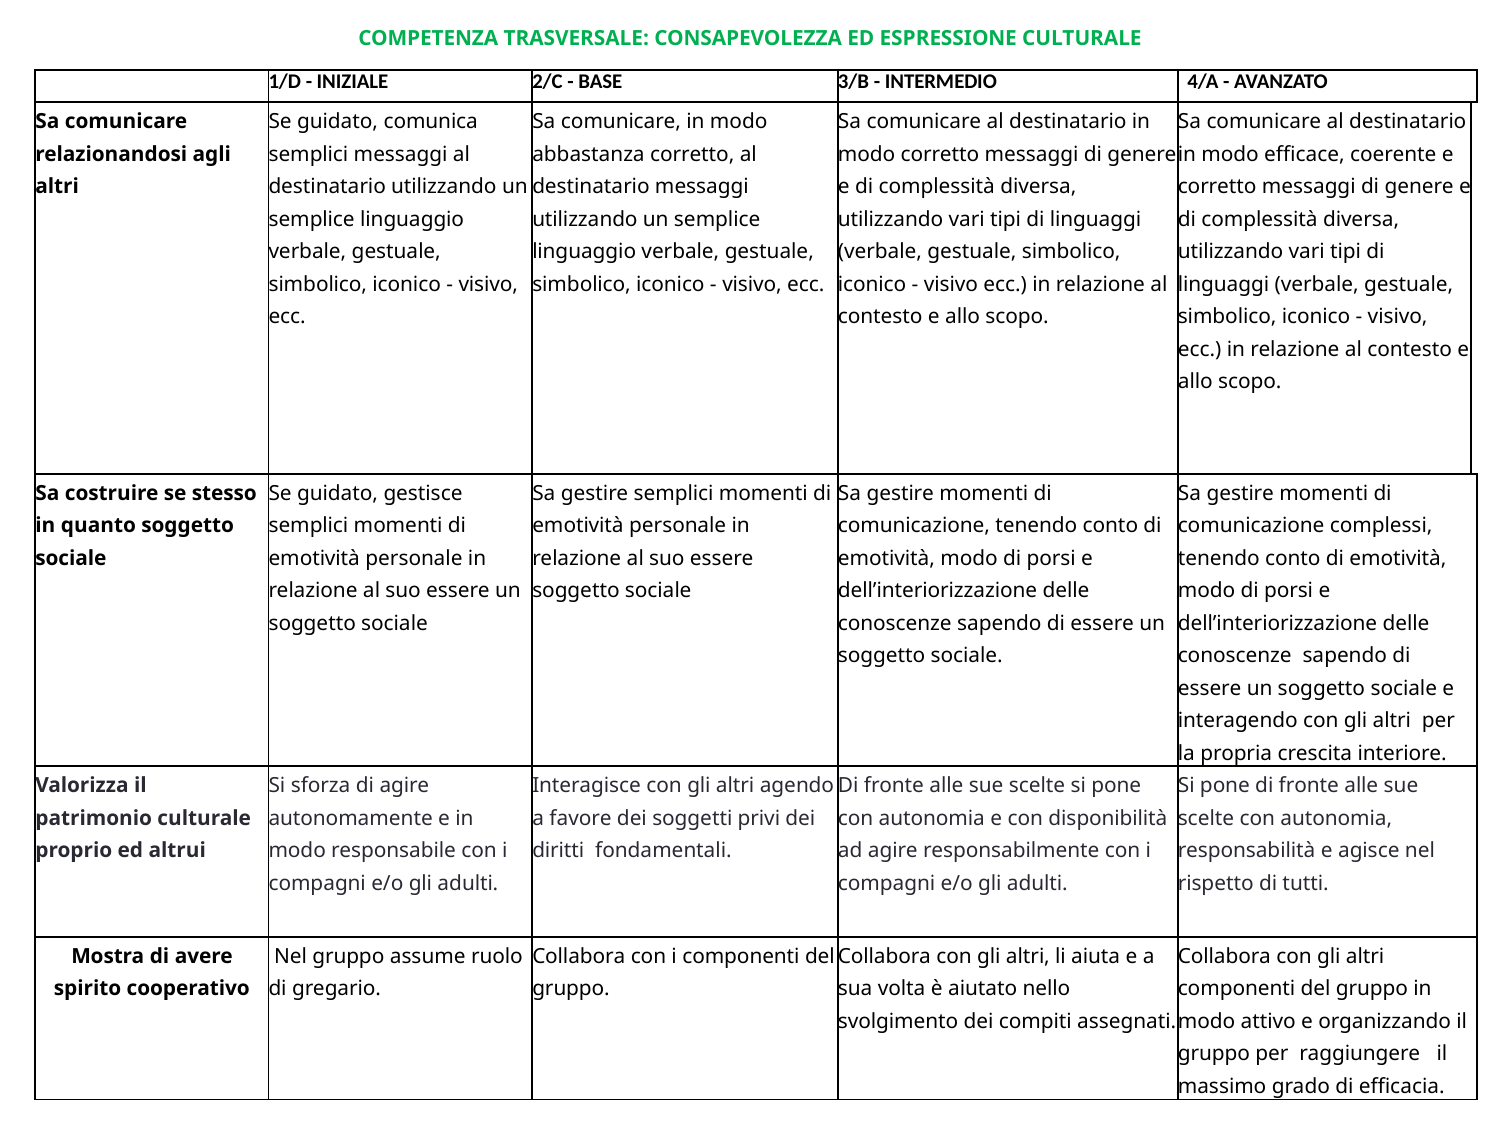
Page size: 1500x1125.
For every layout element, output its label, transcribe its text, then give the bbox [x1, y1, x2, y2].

table_header 4/A - AVANZATO [1179, 71, 1476, 101]
table_cell Se guidato, gestisce semplici momenti di emotività personale in relazione al suo essere un soggetto sociale [269, 475, 531, 765]
table_header [36, 71, 268, 101]
table_cell Collabora con i componenti del gruppo. [533, 938, 837, 1099]
table_cell [1472, 103, 1477, 473]
table_cell Sa comunicare al destinatario in modo efficace, coerente e corretto messaggi di genere e di complessità diversa, utilizzando vari tipi di linguaggi (verbale, gestuale, simbolico, iconico - visivo, ecc.) in relazione al contesto e allo scopo. [1179, 103, 1470, 473]
table_cell Sa gestire momenti di comunicazione, tenendo conto di emotività, modo di porsi e dell’interiorizzazione delle conoscenze sapendo di essere un soggetto sociale. [839, 475, 1177, 765]
table_cell Sa gestire semplici momenti di emotività personale in relazione al suo essere soggetto sociale [533, 475, 837, 765]
table_cell Di fronte alle sue scelte si pone con autonomia e con disponibilità ad agire responsabilmente con i compagni e/o gli adulti. [839, 767, 1177, 936]
table_header 3/B - INTERMEDIO [839, 71, 1177, 101]
table_cell Collabora con gli altri componenti del gruppo in modo attivo e organizzando il gruppo per raggiungere il massimo grado di efficacia. [1179, 938, 1476, 1099]
table_cell Sa comunicare, in modo abbastanza corretto, al destinatario messaggi utilizzando un semplice linguaggio verbale, gestuale, simbolico, iconico - visivo, ecc. [533, 103, 837, 473]
table_cell Sa comunicare relazionandosi agli altri [36, 103, 268, 473]
table_cell Sa gestire momenti di comunicazione complessi, tenendo conto di emotività, modo di porsi e dell’interiorizzazione delle conoscenze sapendo di essere un soggetto sociale e interagendo con gli altri per la propria crescita interiore. [1179, 475, 1476, 765]
table_cell Interagisce con gli altri agendo a favore dei soggetti privi dei diritti fondamentali. [533, 767, 837, 936]
table_cell Se guidato, comunica semplici messaggi al destinatario utilizzando un semplice linguaggio verbale, gestuale, simbolico, iconico - visivo, ecc. [269, 103, 531, 473]
table_header 2/C - BASE [533, 71, 837, 101]
table_header 1/D - INIZIALE [269, 71, 531, 101]
text_box COMPETENZA TRASVERSALE: CONSAPEVOLEZZA ED ESPRESSIONE CULTURALE [343, 17, 1157, 58]
table_cell Nel gruppo assume ruolo di gregario. [269, 938, 531, 1099]
table_cell Sa costruire se stesso in quanto soggetto sociale [36, 475, 268, 765]
table_cell Sa comunicare al destinatario in modo corretto messaggi di genere e di complessità diversa, utilizzando vari tipi di linguaggi (verbale, gestuale, simbolico, iconico - visivo ecc.) in relazione al contesto e allo scopo. [839, 103, 1177, 473]
table_cell Collabora con gli altri, li aiuta e a sua volta è aiutato nello svolgimento dei compiti assegnati. [839, 938, 1177, 1099]
table_cell Valorizza il patrimonio culturale proprio ed altrui [36, 767, 268, 936]
table_cell Si sforza di agire autonomamente e in modo responsabile con i compagni e/o gli adulti. [269, 767, 531, 936]
table_cell Mostra di avere spirito cooperativo [36, 938, 268, 1099]
table_cell Si pone di fronte alle sue scelte con autonomia, responsabilità e agisce nel rispetto di tutti. [1179, 767, 1476, 936]
